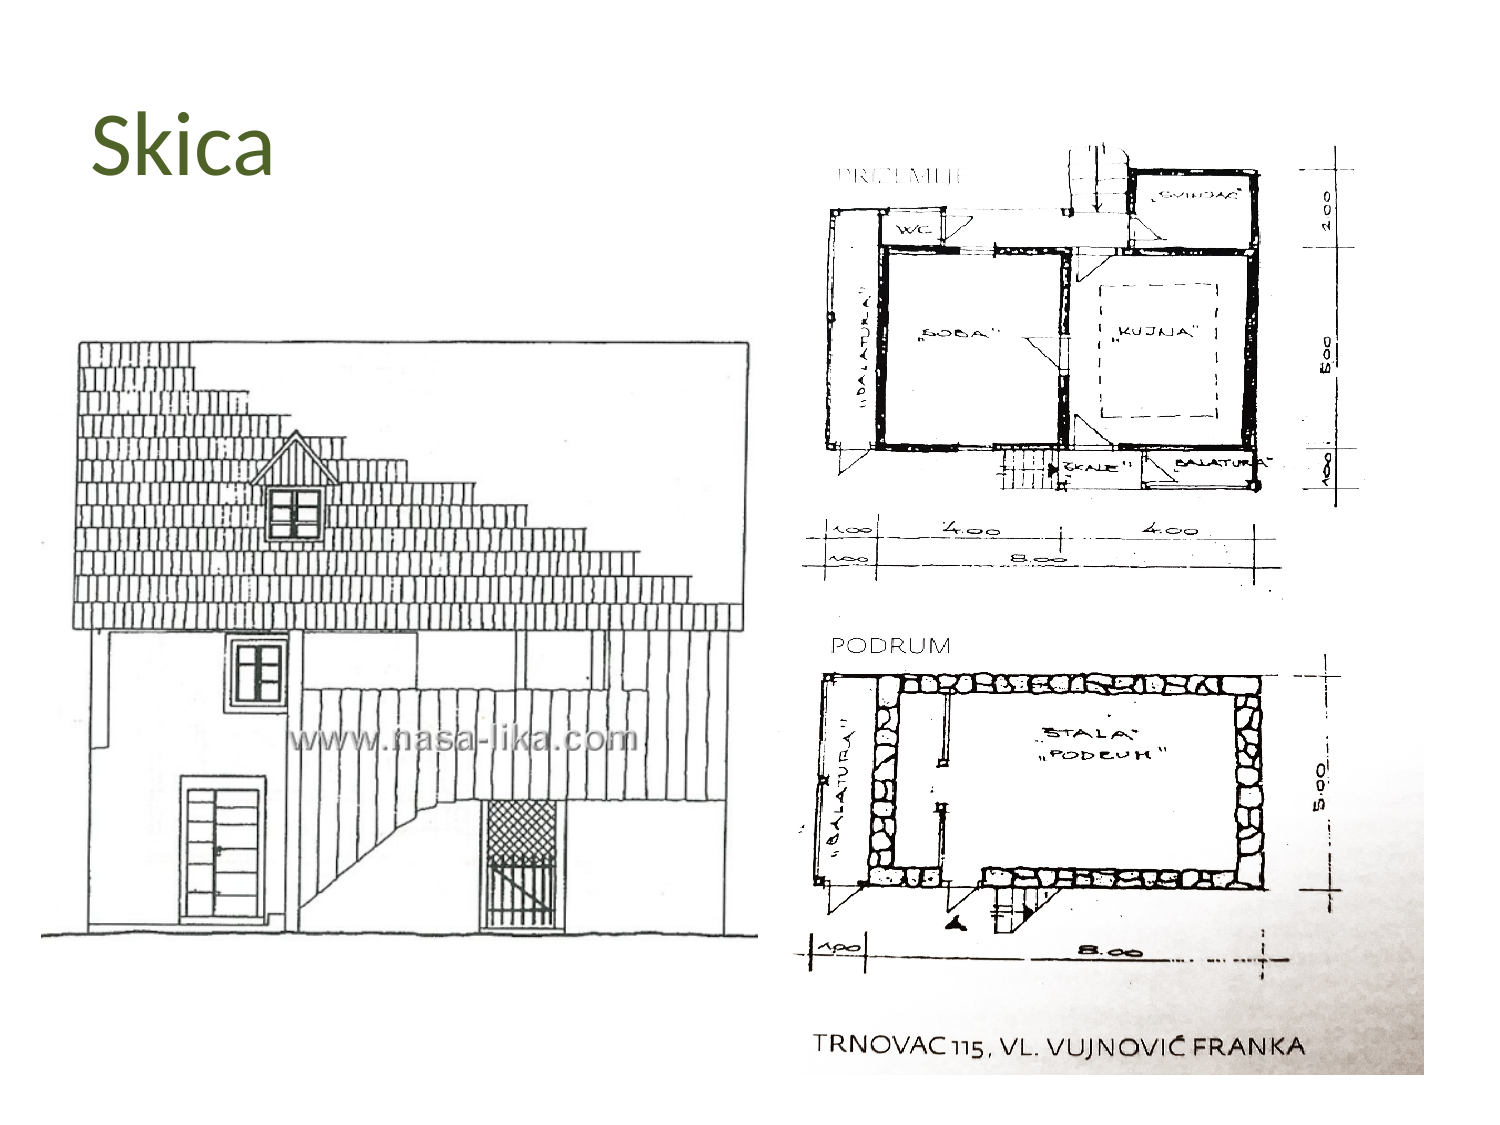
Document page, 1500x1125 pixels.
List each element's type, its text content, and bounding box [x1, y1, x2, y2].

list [761, 125, 1424, 1076]
title Skica [75, 45, 1425, 233]
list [40, 337, 756, 941]
